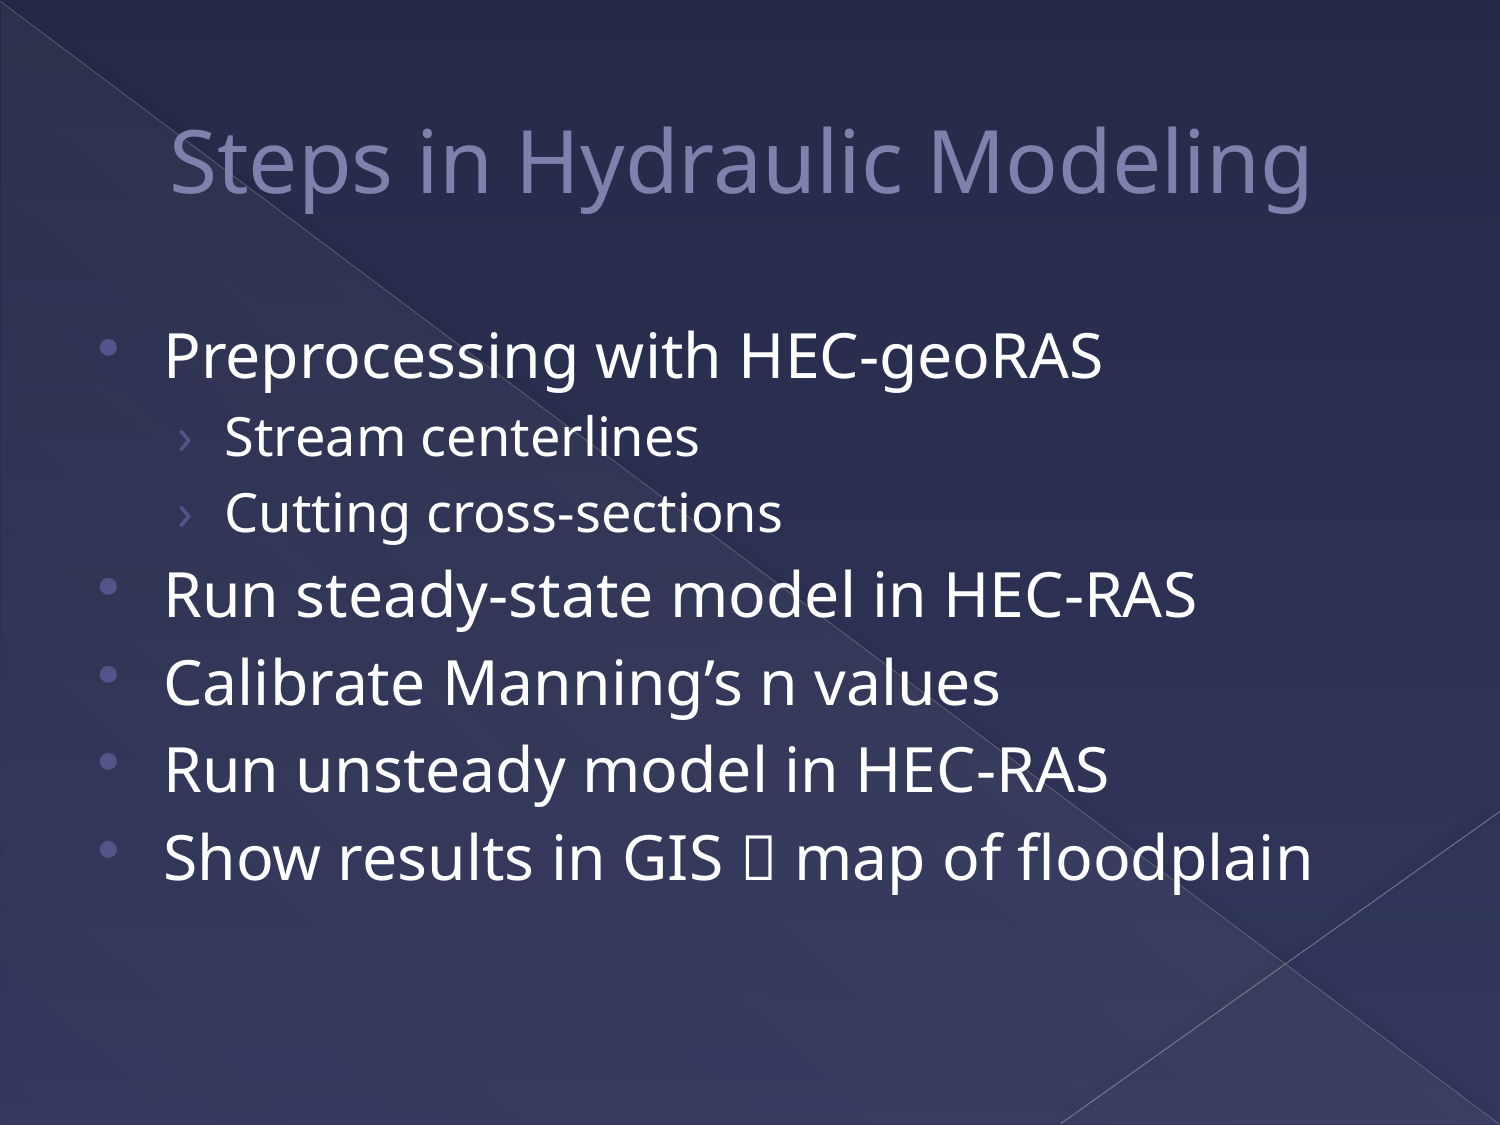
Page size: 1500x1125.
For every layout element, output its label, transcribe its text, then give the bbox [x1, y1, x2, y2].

list Preprocessing with HEC-geoRAS Stream centerlines Cutting cross-sections Run steady-state model in HEC-RAS Calibrate Manning’s n values Run unsteady model in HEC-RAS Show results in GIS  map of floodplain [75, 308, 1425, 1059]
title Steps in Hydraulic Modeling [75, 43, 1425, 274]
